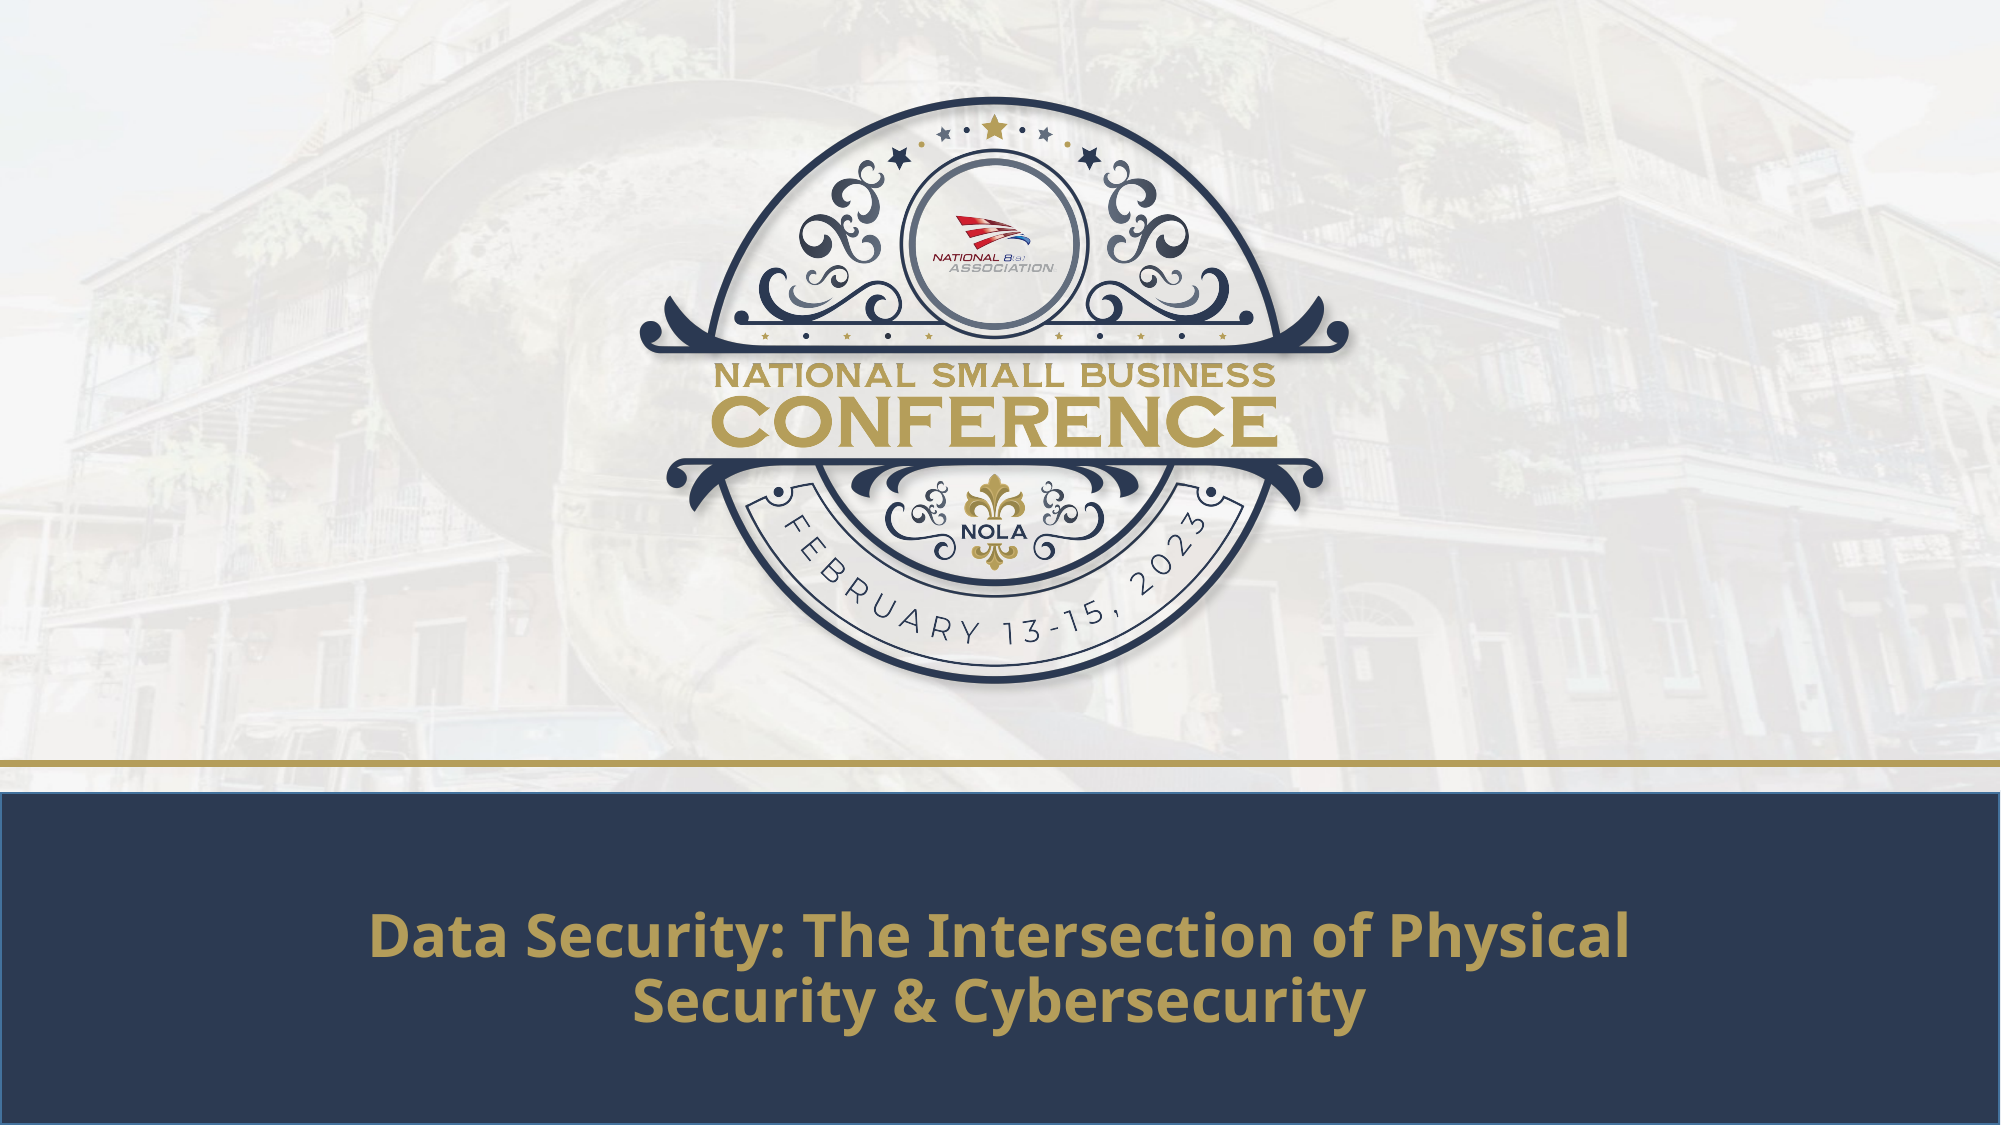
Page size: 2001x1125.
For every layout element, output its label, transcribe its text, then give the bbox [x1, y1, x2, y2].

title Data Security: The Intersection of Physical Security & Cybersecurity [137, 898, 1863, 1044]
picture [0, 767, 2000, 792]
picture [0, 0, 2000, 760]
